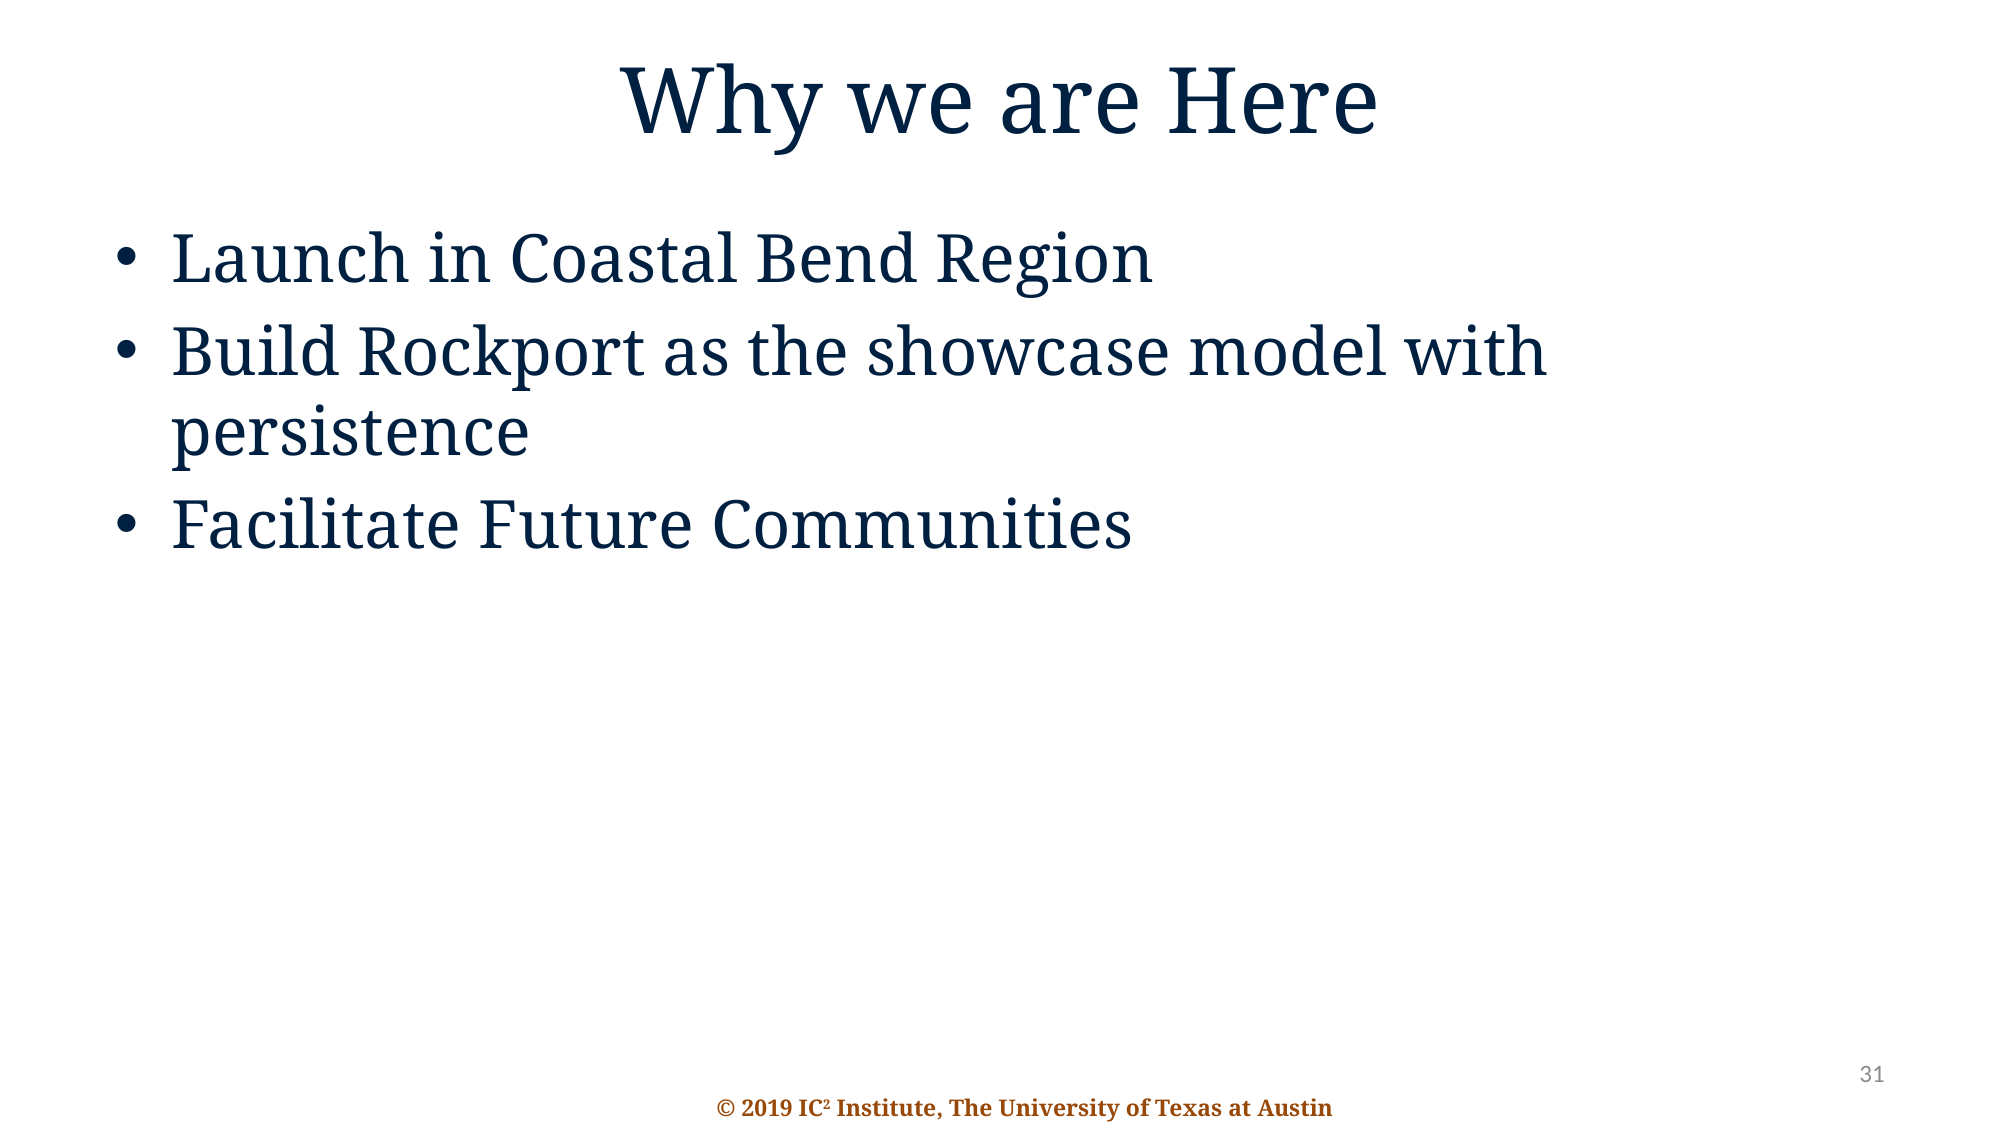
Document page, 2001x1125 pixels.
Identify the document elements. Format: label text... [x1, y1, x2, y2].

slide_number 31 [1433, 1042, 1900, 1103]
list Launch in Coastal Bend Region Build Rockport as the showcase model with persistence Facilitate Future Communities [99, 207, 1900, 1087]
title Why we are Here [99, 3, 1900, 191]
